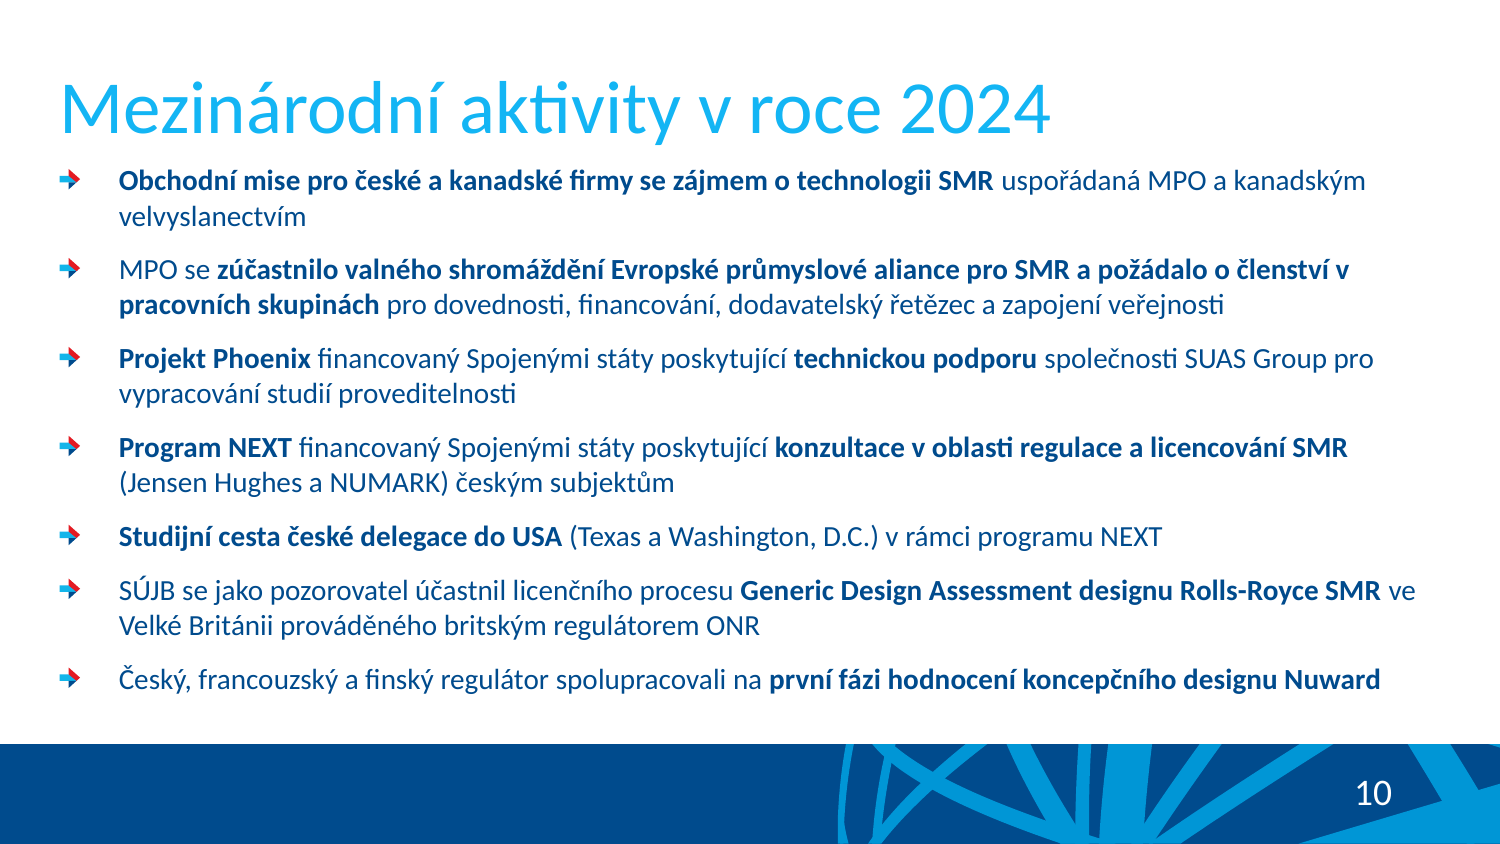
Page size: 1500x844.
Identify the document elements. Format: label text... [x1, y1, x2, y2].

list Obchodní mise pro české a kanadské firmy se zájmem o technologii SMR uspořádaná MPO a kanadským velvyslanectvím MPO se zúčastnilo valného shromáždění Evropské průmyslové aliance pro SMR a požádalo o členství v pracovních skupinách pro dovednosti, financování, dodavatelský řetězec a zapojení veřejnosti Projekt Phoenix financovaný Spojenými státy poskytující technickou podporu společnosti SUAS Group pro vypracování studií proveditelnosti Program NEXT financovaný Spojenými státy poskytující konzultace v oblasti regulace a licencování SMR (Jensen Hughes a NUMARK) českým subjektům Studijní cesta české delegace do USA (Texas a Washington, D.C.) v rámci programu NEXT SÚJB se jako pozorovatel účastnil licenčního procesu Generic Design Assessment designu Rolls-Royce SMR ve Velké Británii prováděného britským regulátorem ONR Český, francouzský a finský regulátor spolupracovali na první fázi hodnocení koncepčního designu Nuward [59, 102, 1441, 723]
title Mezinárodní aktivity v roce 2024 [59, 58, 1441, 102]
